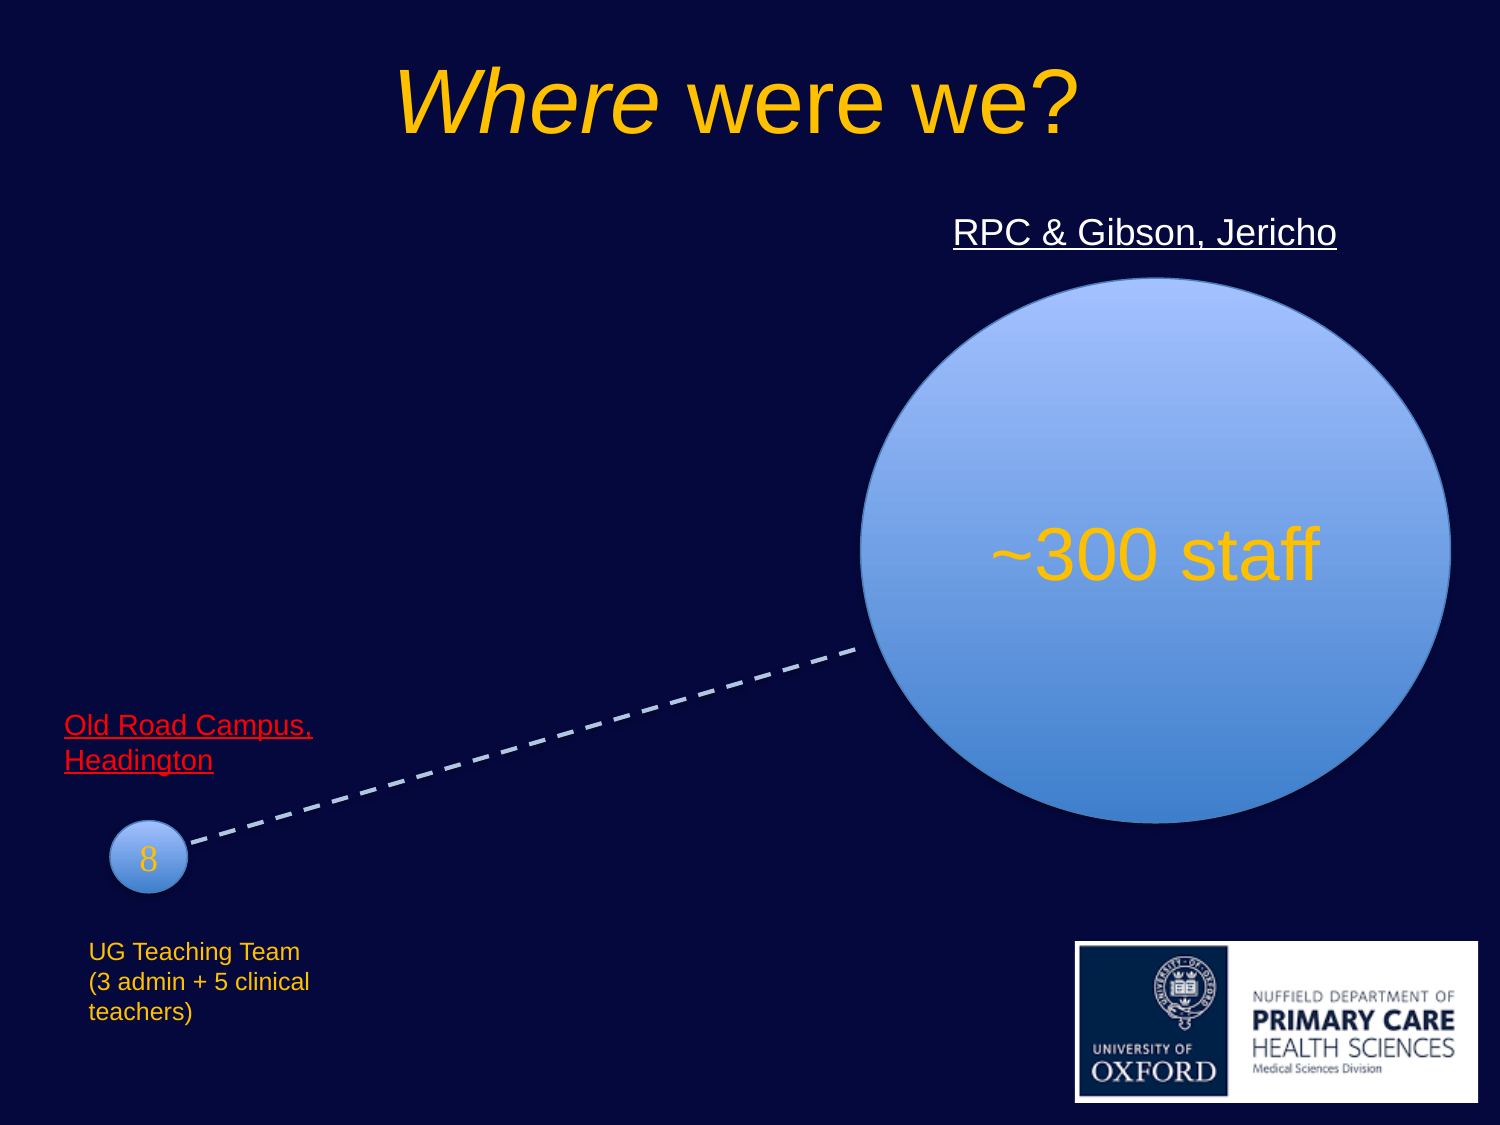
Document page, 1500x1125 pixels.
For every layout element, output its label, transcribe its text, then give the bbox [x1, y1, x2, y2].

title Where were we? [73, 3, 1424, 191]
picture [1074, 941, 1479, 1103]
text_box ~300 staff [859, 277, 1452, 824]
text_box 8 [109, 819, 189, 894]
text_box UG Teaching Team (3 admin + 5 clinical teachers) [73, 928, 329, 1033]
text_box RPC & Gibson, Jericho [839, 200, 1451, 261]
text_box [190, 647, 861, 844]
text_box Old Road Campus, Headington [49, 699, 185, 784]
